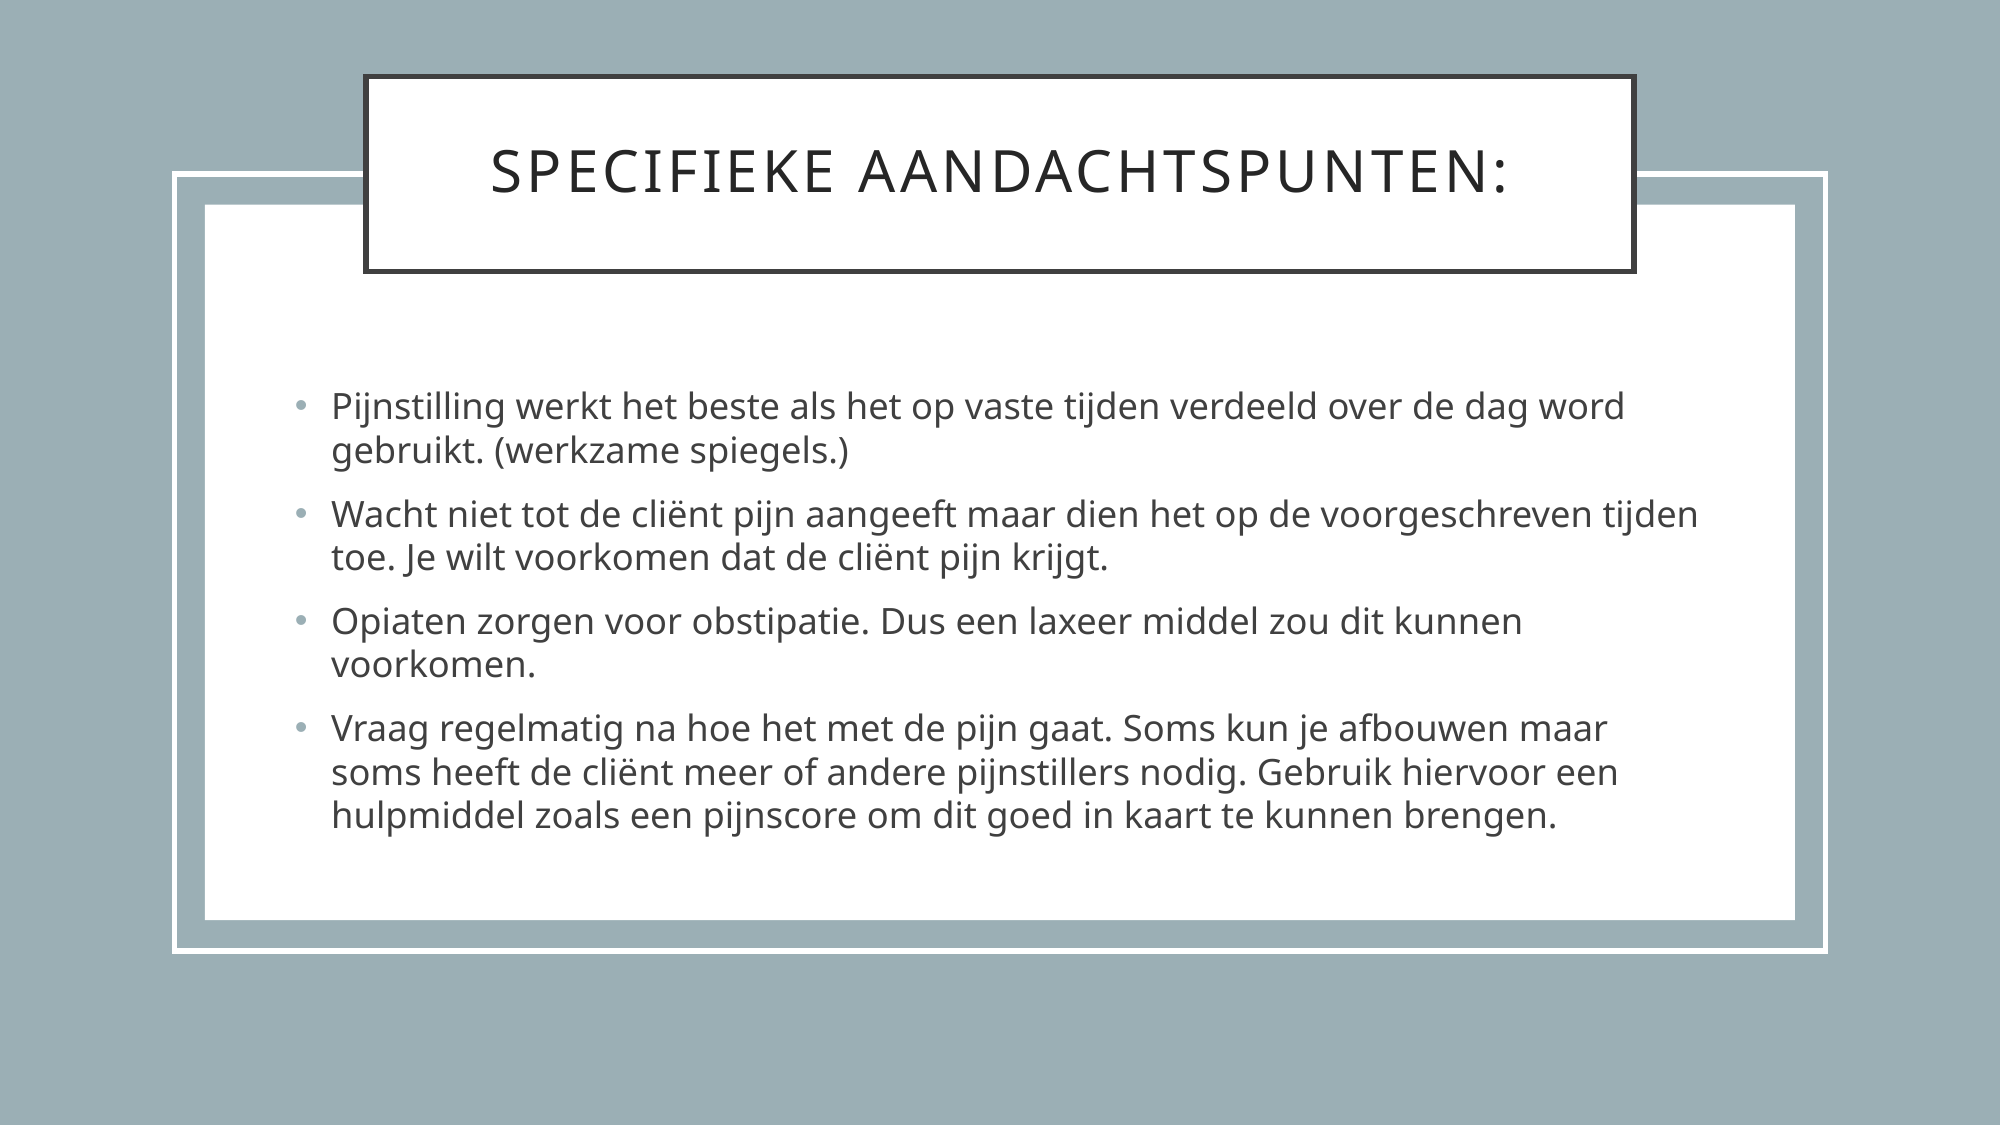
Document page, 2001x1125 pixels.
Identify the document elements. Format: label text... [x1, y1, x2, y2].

list Pijnstilling werkt het beste als het op vaste tijden verdeeld over de dag word gebruikt. (werkzame spiegels.) Wacht niet tot de cliënt pijn aangeeft maar dien het op de voorgeschreven tijden toe. Je wilt voorkomen dat de cliënt pijn krijgt. Opiaten zorgen voor obstipatie. Dus een laxeer middel zou dit kunnen voorkomen. Vraag regelmatig na hoe het met de pijn gaat. Soms kun je afbouwen maar soms heeft de cliënt meer of andere pijnstillers nodig. Gebruik hiervoor een hulpmiddel zoals een pijnscore om dit goed in kaart te kunnen brengen. [279, 375, 1721, 849]
title Specifieke aandachtspunten: [363, 74, 1637, 274]
text_box [0, 0, 2000, 1125]
text_box [173, 173, 1827, 952]
